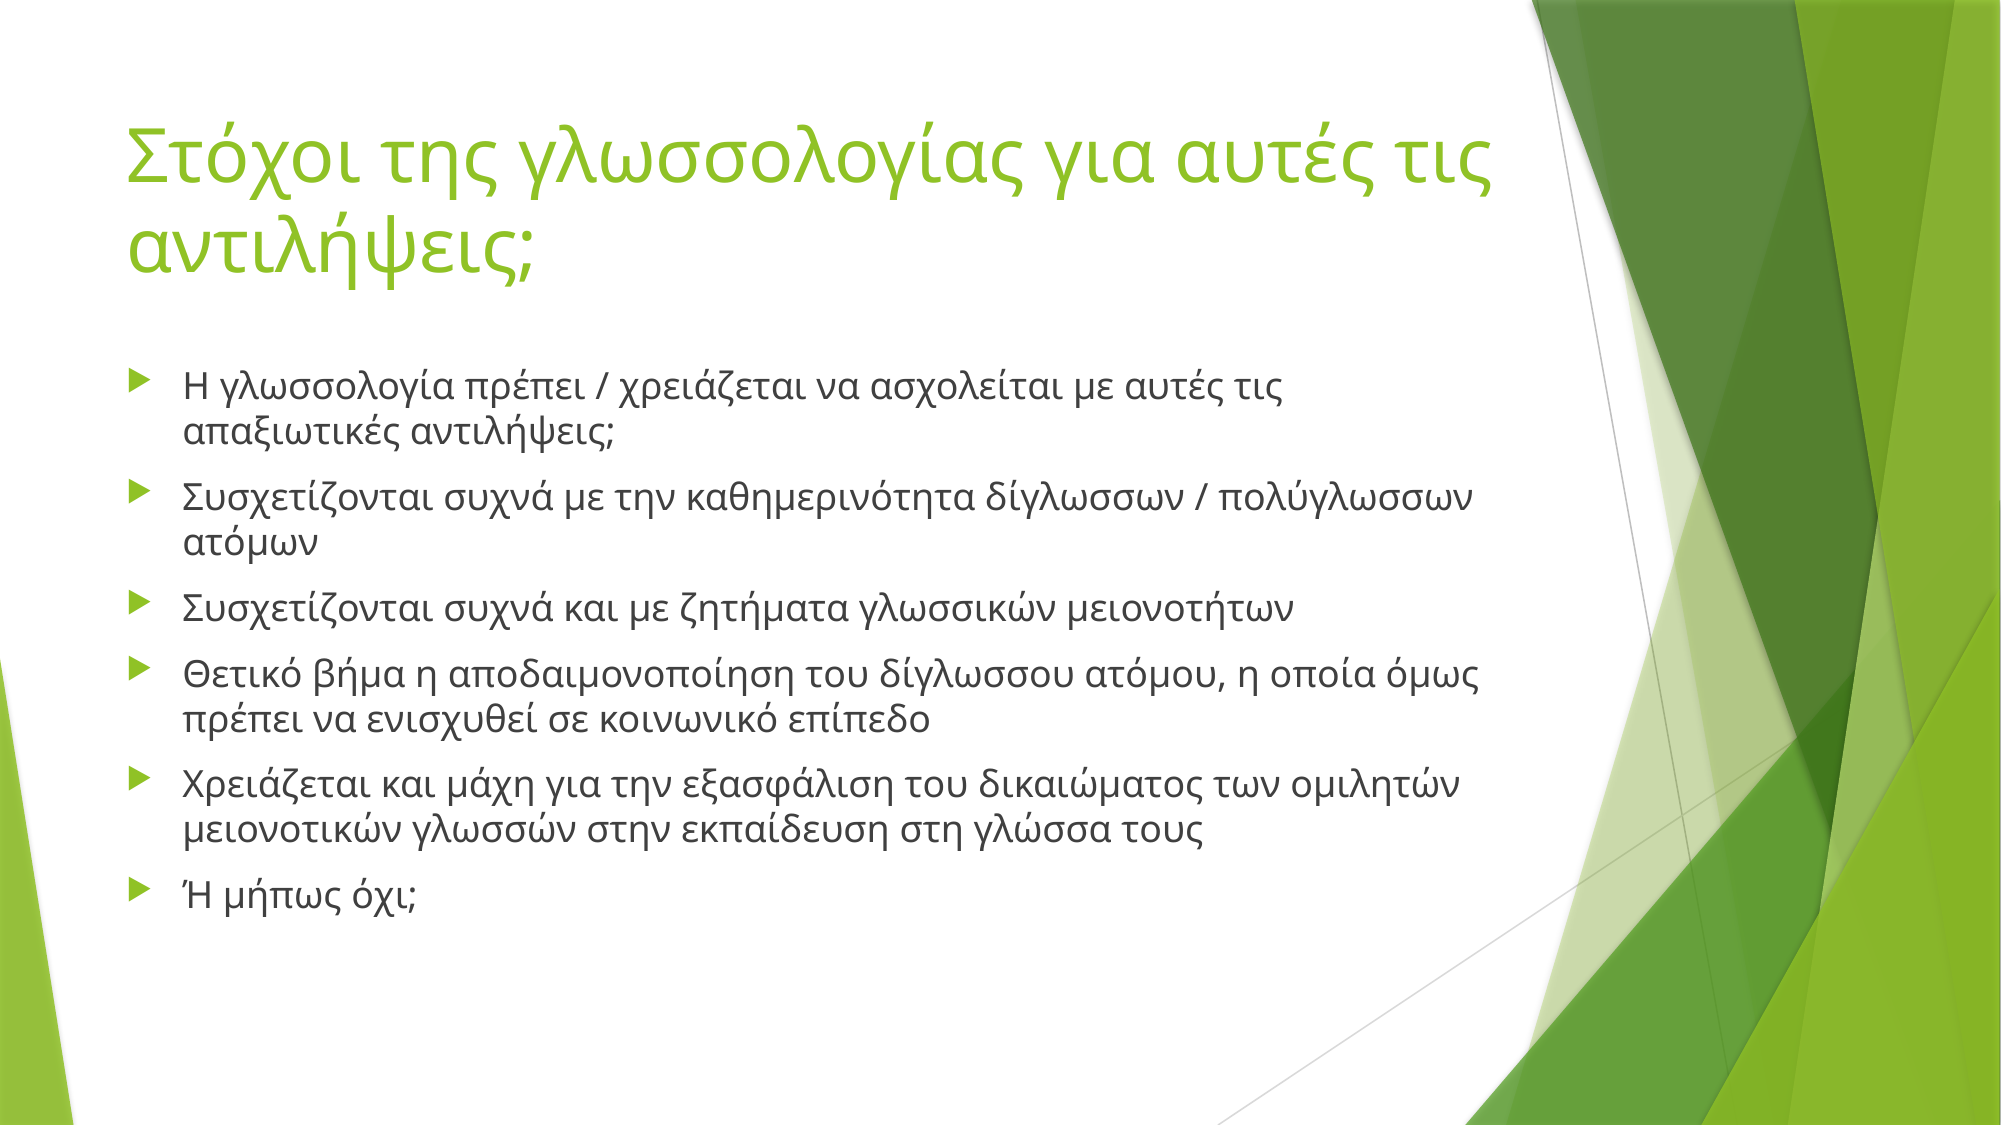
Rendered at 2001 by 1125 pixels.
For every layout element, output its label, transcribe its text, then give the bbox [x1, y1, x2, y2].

title Στόχοι της γλωσσολογίας για αυτές τις αντιλήψεις; [111, 99, 1522, 317]
list Η γλωσσολογία πρέπει / χρειάζεται να ασχολείται με αυτές τις απαξιωτικές αντιλήψεις; Συσχετίζονται συχνά με την καθημερινότητα δίγλωσσων / πολύγλωσσων ατόμων Συσχετίζονται συχνά και με ζητήματα γλωσσικών μειονοτήτων Θετικό βήμα η αποδαιμονοποίηση του δίγλωσσου ατόμου, η οποία όμως πρέπει να ενισχυθεί σε κοινωνικό επίπεδο Χρειάζεται και μάχη για την εξασφάλιση του δικαιώματος των ομιλητών μειονοτικών γλωσσών στην εκπαίδευση στη γλώσσα τους Ή μήπως όχι; [111, 354, 1522, 992]
